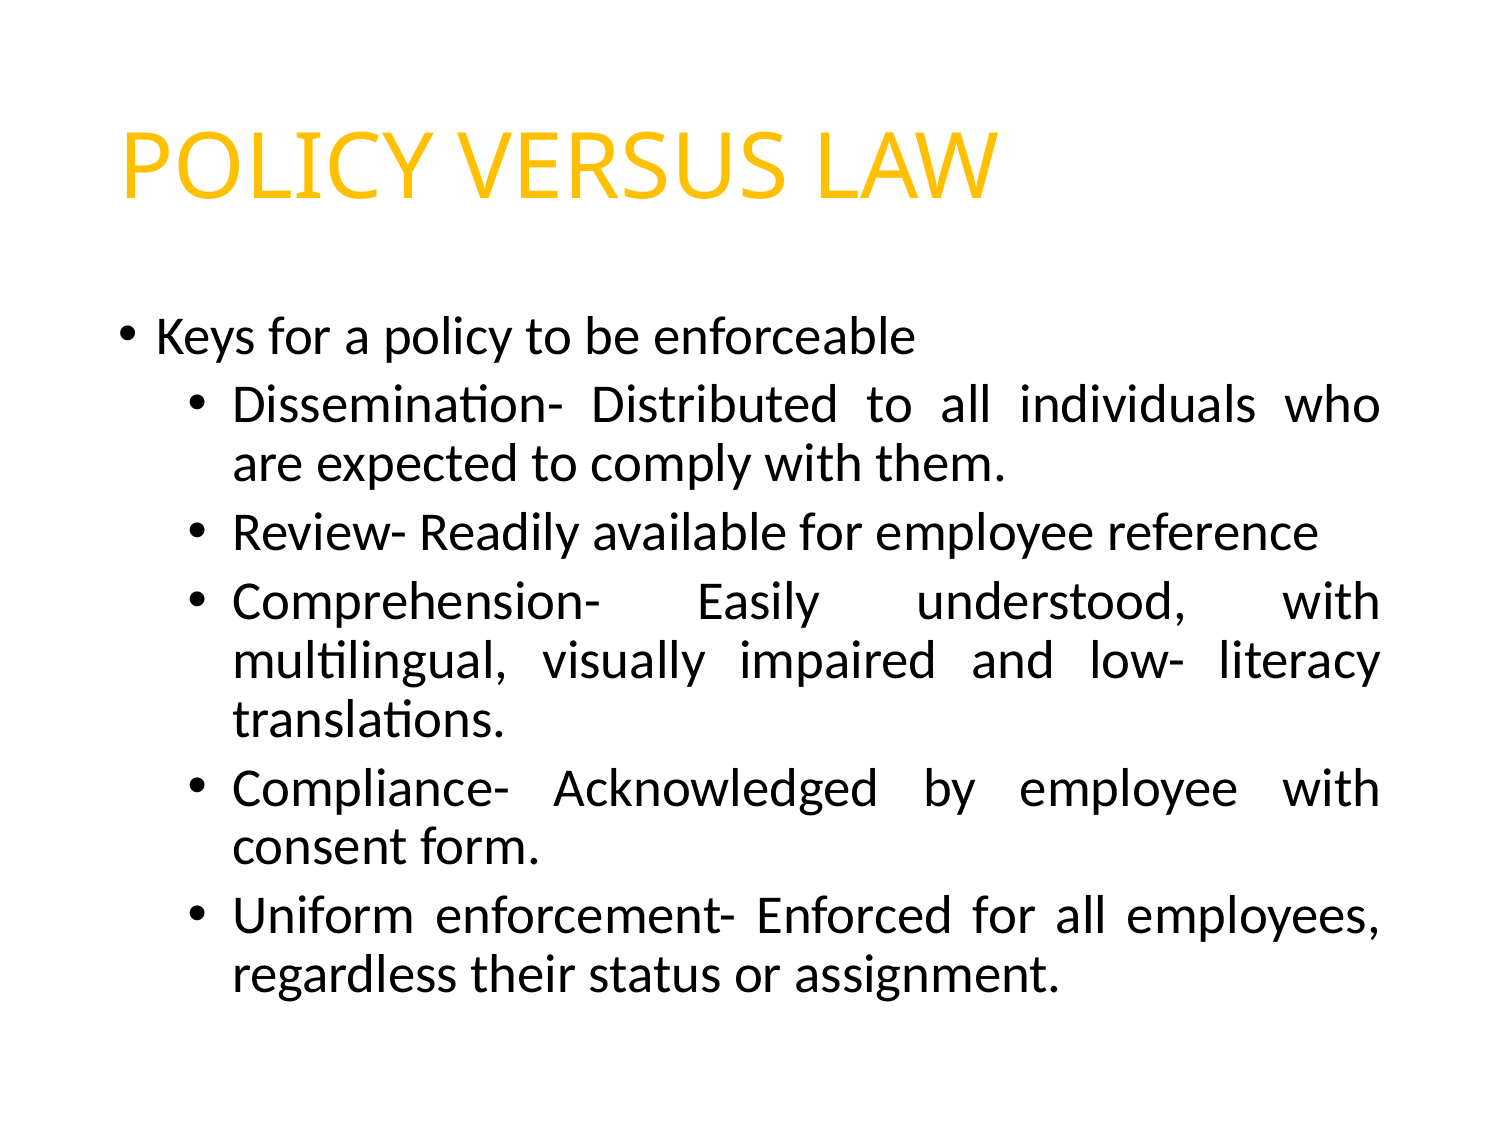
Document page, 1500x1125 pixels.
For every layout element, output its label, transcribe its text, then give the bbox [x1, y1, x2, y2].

list Keys for a policy to be enforceable Dissemination- Distributed to all individuals who are expected to comply with them. Review- Readily available for employee reference Comprehension- Easily understood, with multilingual, visually impaired and low- literacy translations. Compliance- Acknowledged by employee with consent form. Uniform enforcement- Enforced for all employees, regardless their status or assignment. [103, 299, 1397, 1014]
title POLICY VERSUS LAW [103, 59, 1397, 278]
